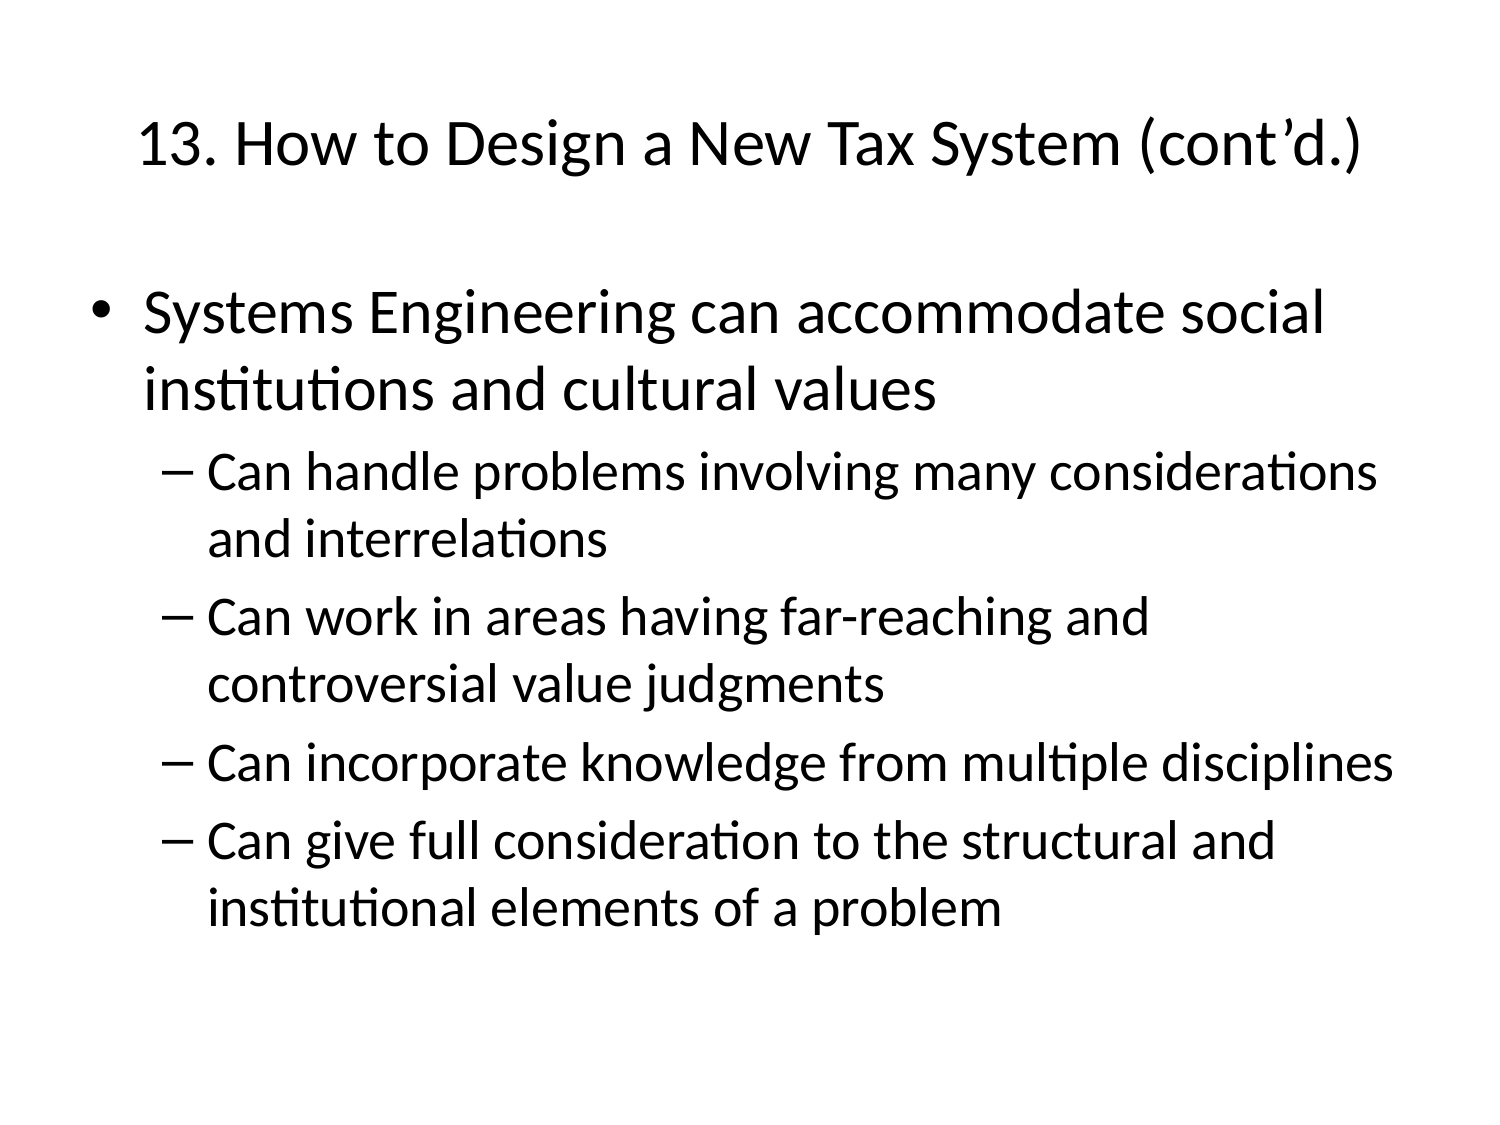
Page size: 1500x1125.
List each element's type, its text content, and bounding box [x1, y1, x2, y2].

title 13. How to Design a New Tax System (cont’d.) [75, 45, 1425, 233]
list Systems Engineering can accommodate social institutions and cultural values Can handle problems involving many considerations and interrelations Can work in areas having far-reaching and controversial value judgments Can incorporate knowledge from multiple disciplines Can give full consideration to the structural and institutional elements of a problem [75, 262, 1425, 1005]
